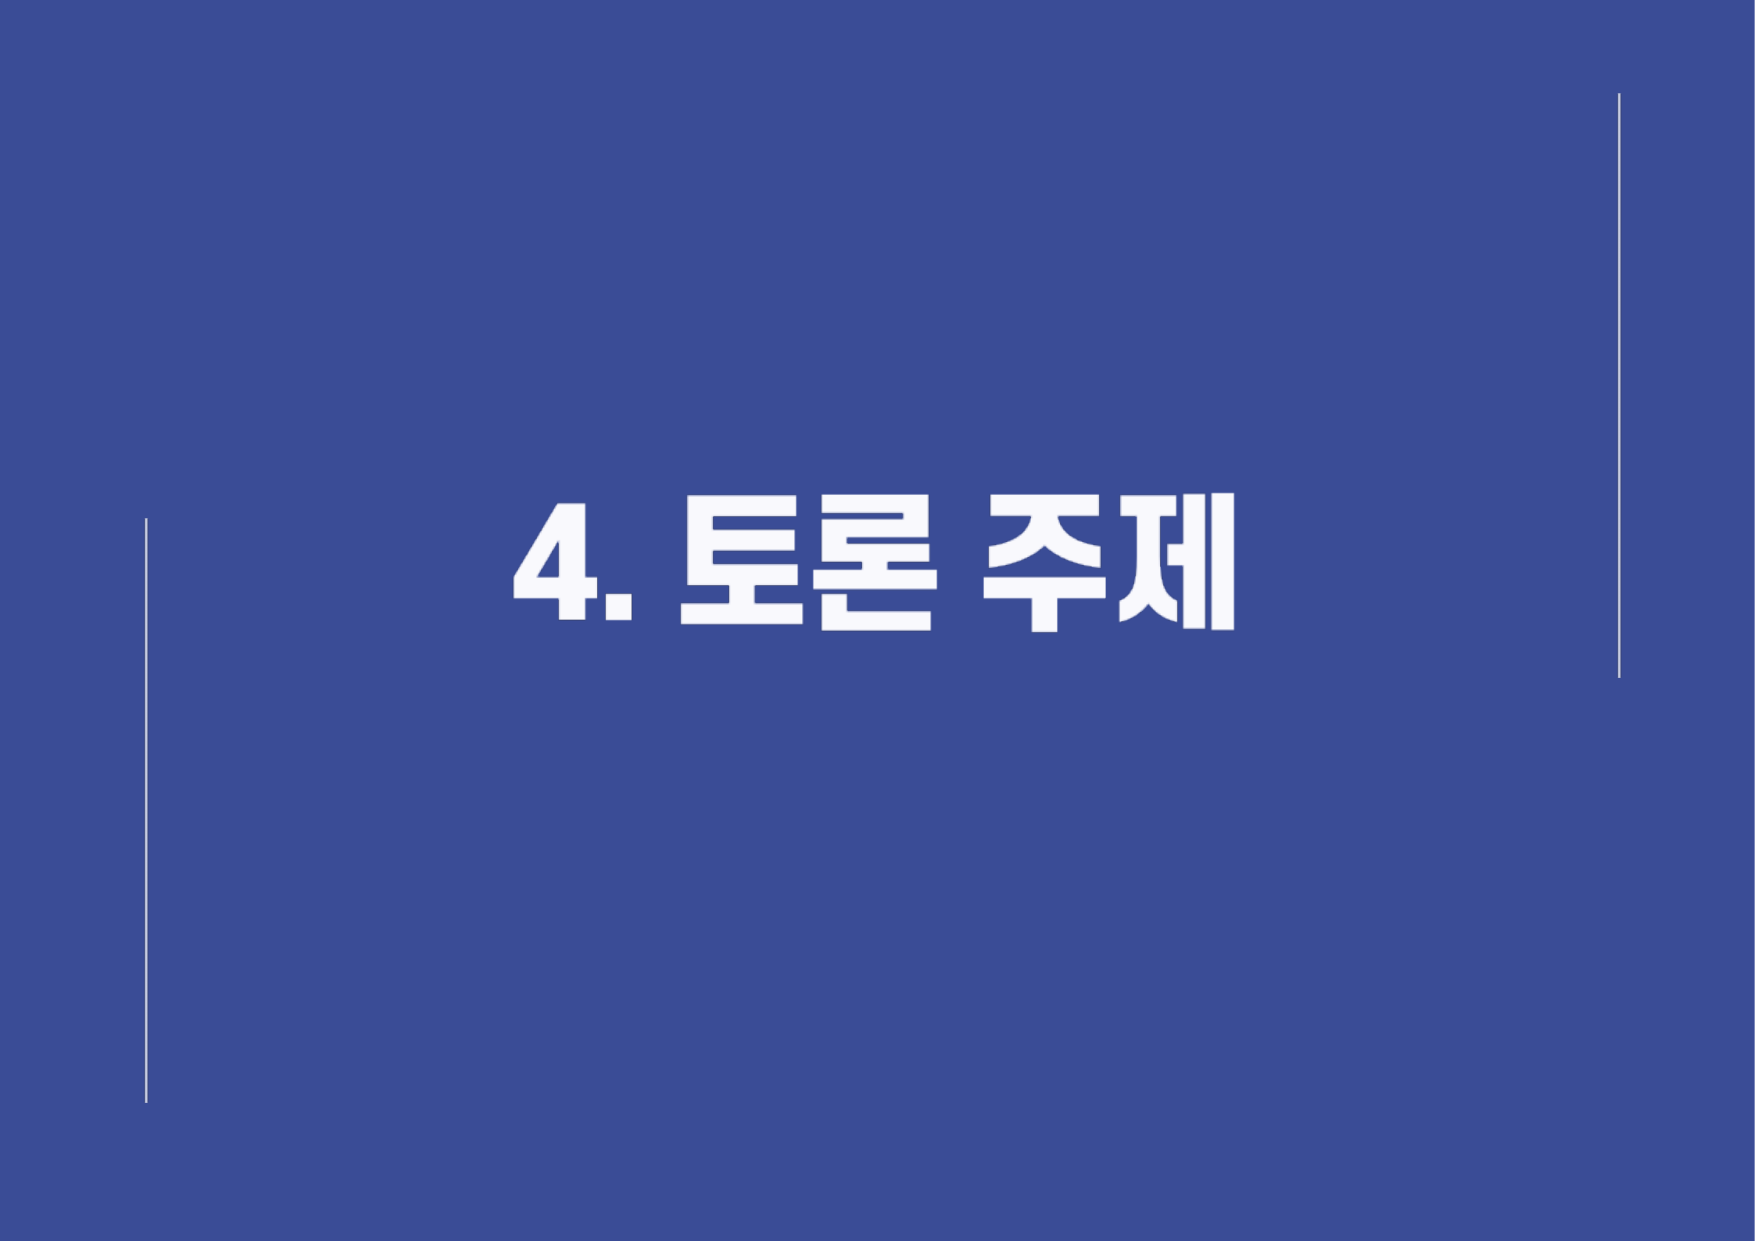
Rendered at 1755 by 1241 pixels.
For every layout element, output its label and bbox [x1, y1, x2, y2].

picture [142, 816, 150, 1102]
picture [332, 437, 1303, 730]
picture [1615, 94, 1623, 380]
text_box [1326, 380, 1755, 391]
picture [1615, 391, 1623, 677]
picture [142, 519, 150, 805]
text_box [0, 805, 439, 816]
